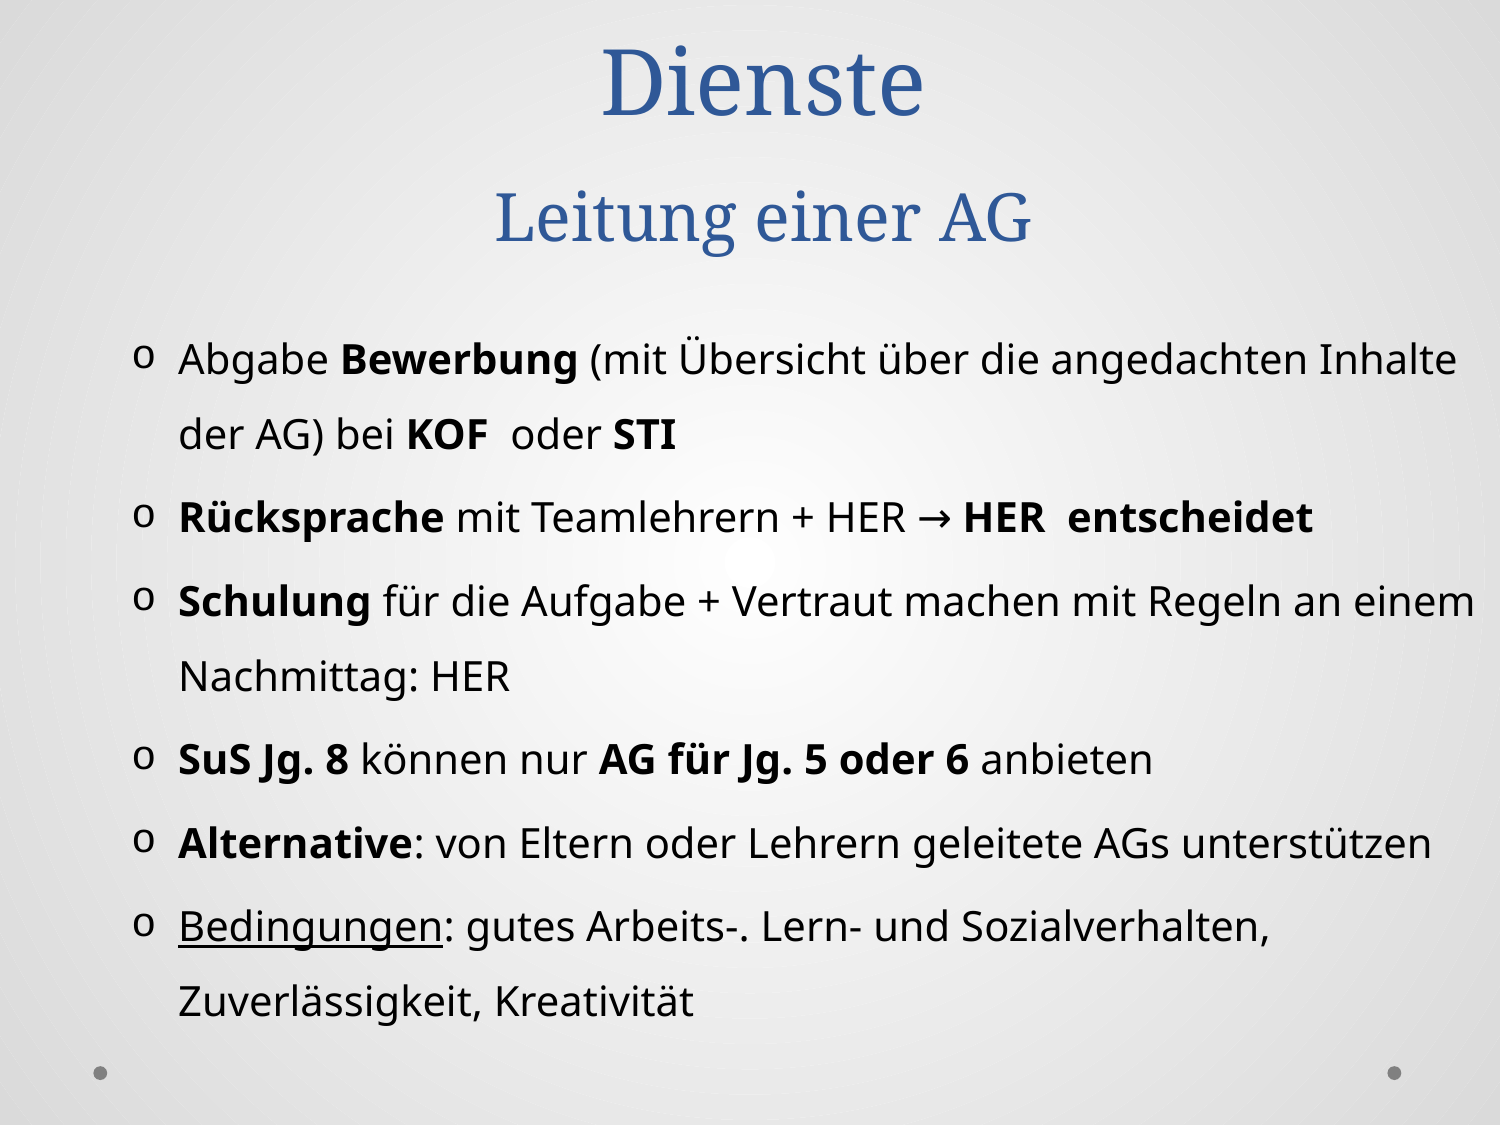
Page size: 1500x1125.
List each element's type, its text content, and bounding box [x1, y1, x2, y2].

list Abgabe Bewerbung (mit Übersicht über die angedachten Inhalte der AG) bei KOF oder STI Rücksprache mit Teamlehrern + HER → HER entscheidet Schulung für die Aufgabe + Vertraut machen mit Regeln an einem Nachmittag: HER SuS Jg. 8 können nur AG für Jg. 5 oder 6 anbieten Alternative: von Eltern oder Lehrern geleitete AGs unterstützen Bedingungen: gutes Arbeits-. Lern- und Sozialverhalten, Zuverlässigkeit, Kreativität [41, 231, 1500, 1125]
title Besonderheiten: Interne Dienste Leitung einer AG [88, 66, 1439, 231]
